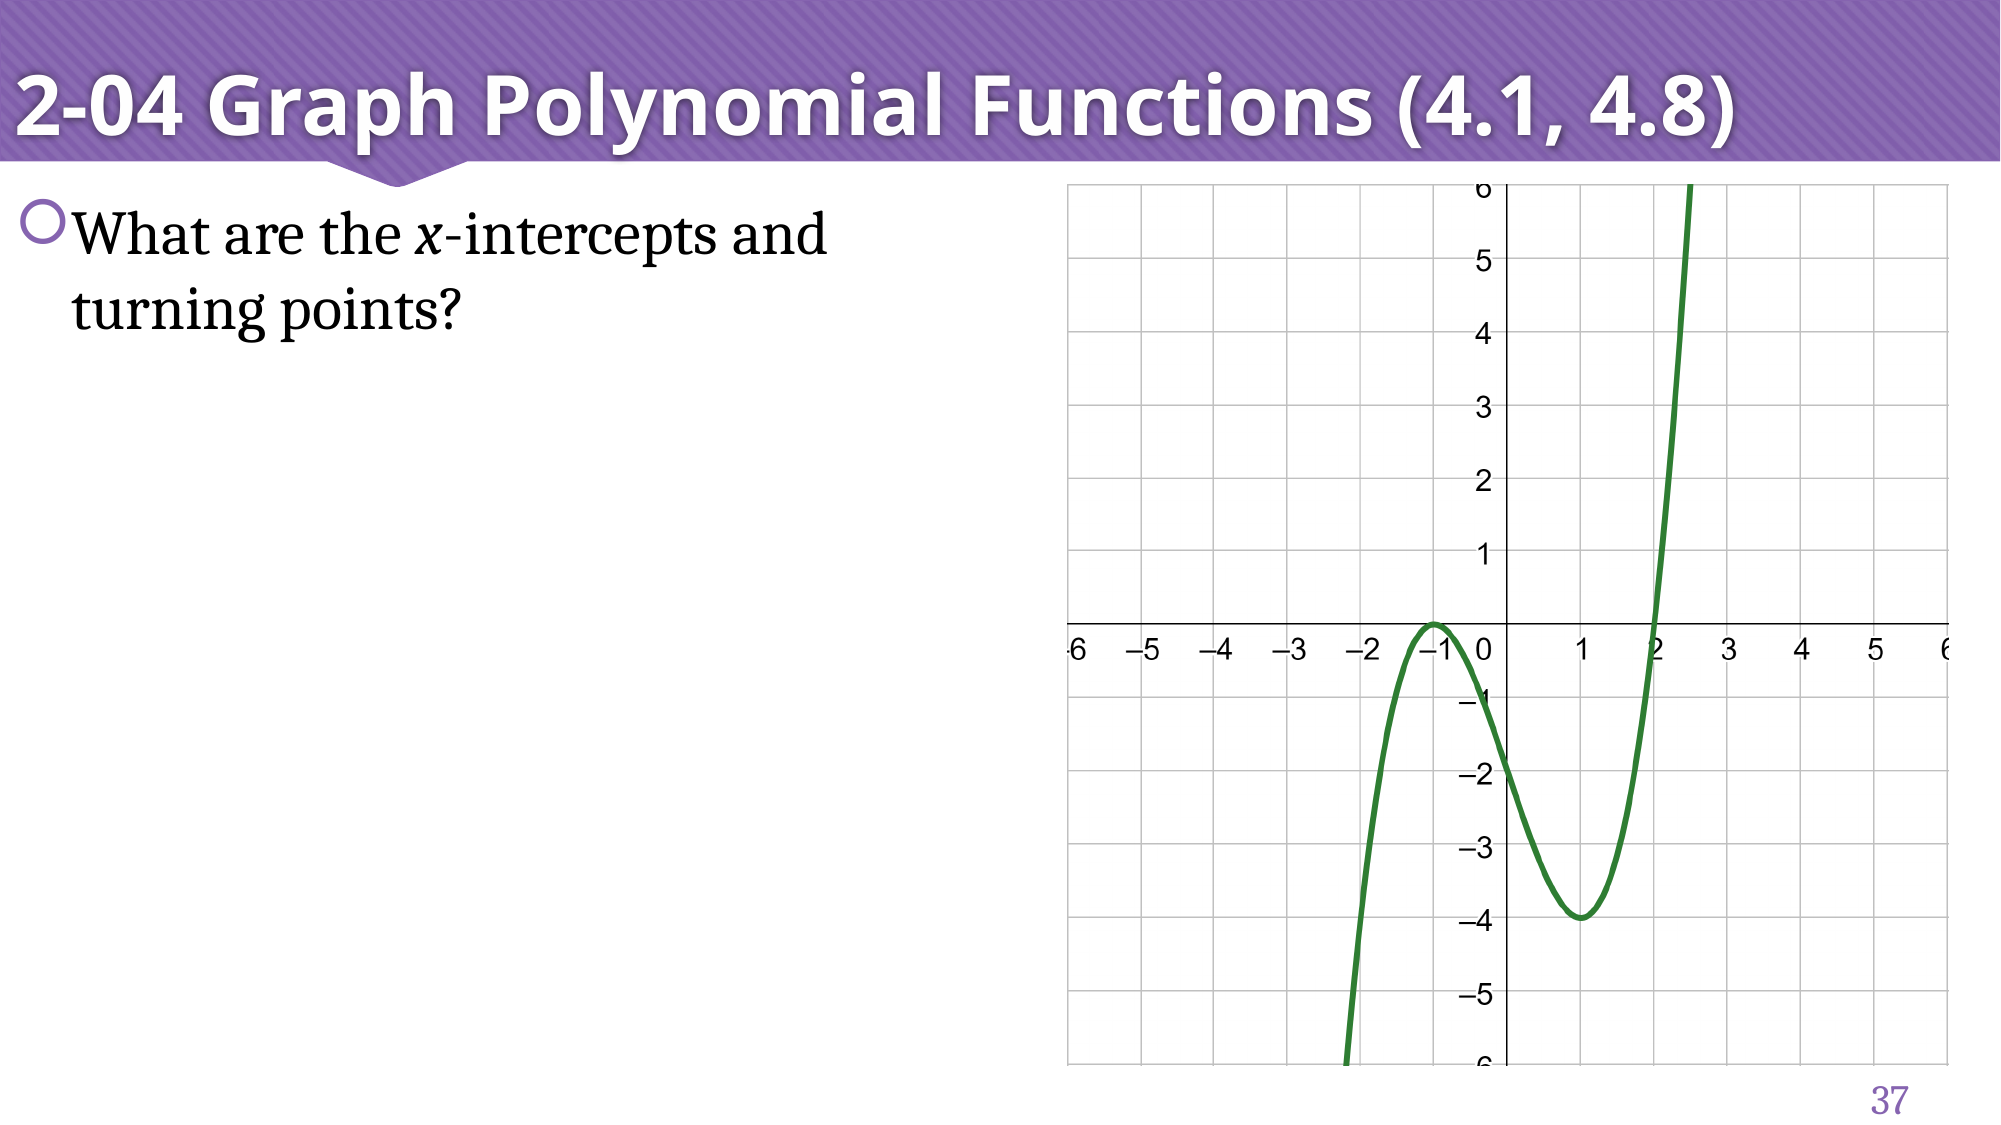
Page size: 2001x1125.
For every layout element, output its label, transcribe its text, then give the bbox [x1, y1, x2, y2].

list What are the x-intercepts and turning points? [0, 184, 985, 1066]
title 2-04 Graph Polynomial Functions (4.1, 4.8) [0, 0, 2000, 160]
slide_number 37 [1750, 1066, 1925, 1125]
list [1067, 184, 1949, 1066]
